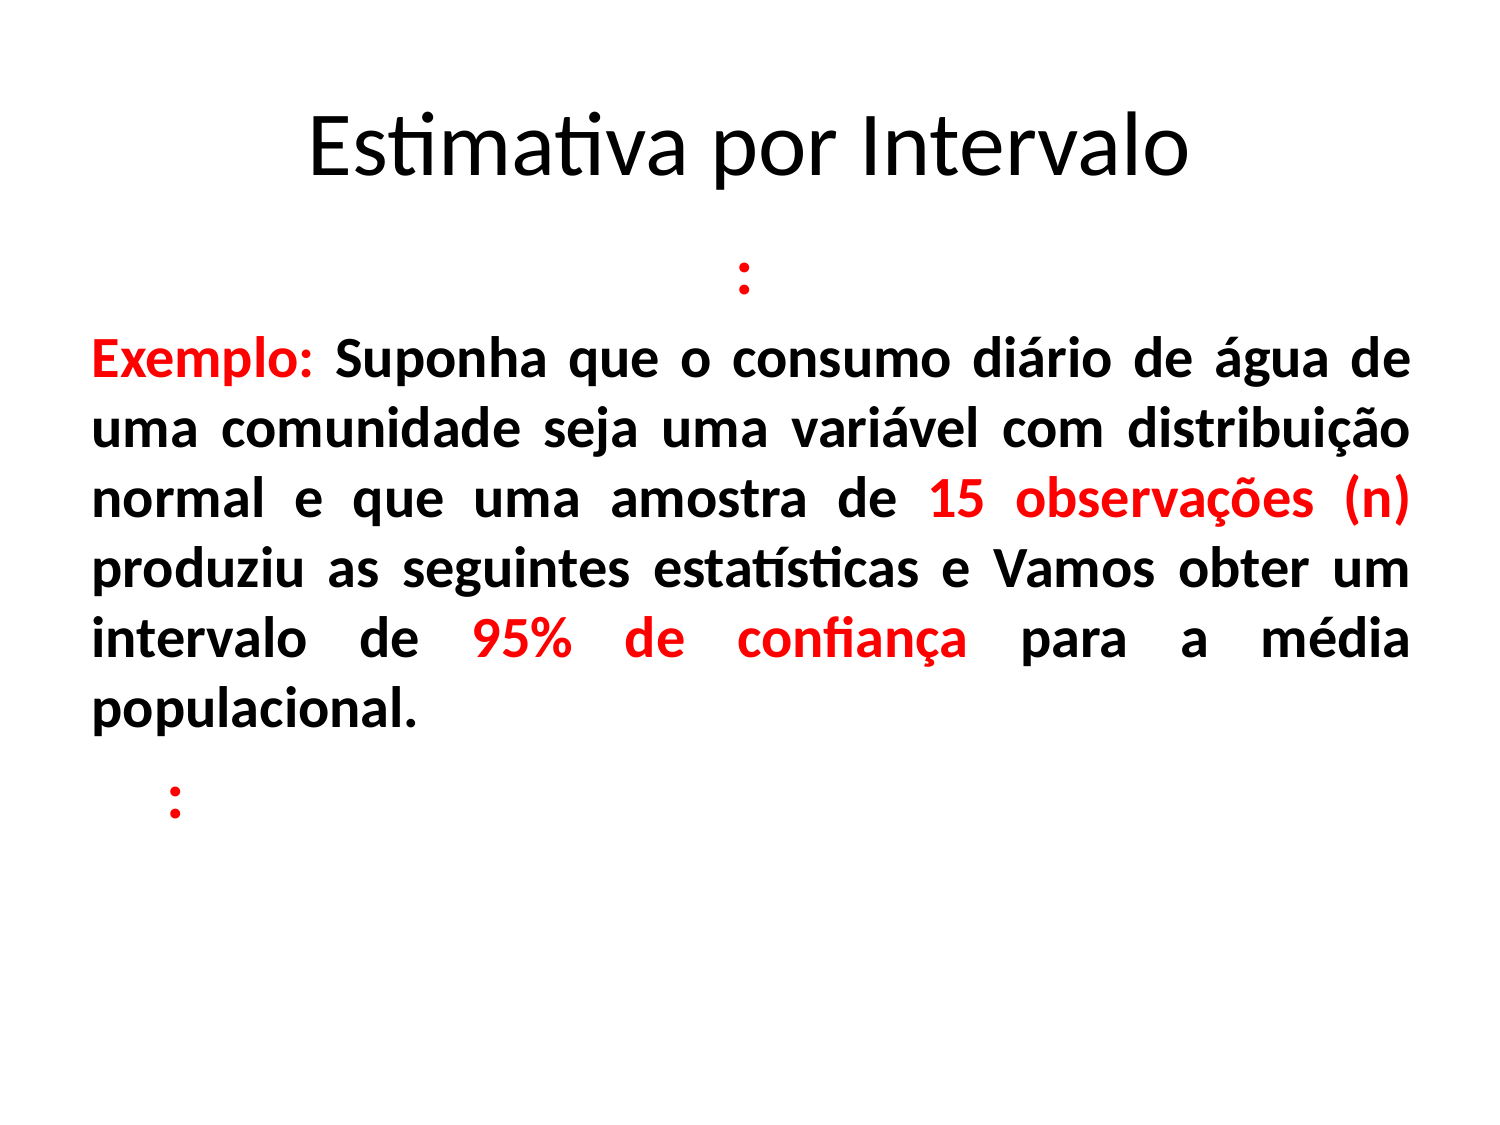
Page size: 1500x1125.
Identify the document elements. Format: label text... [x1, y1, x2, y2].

title Estimativa por Intervalo [75, 45, 1425, 233]
